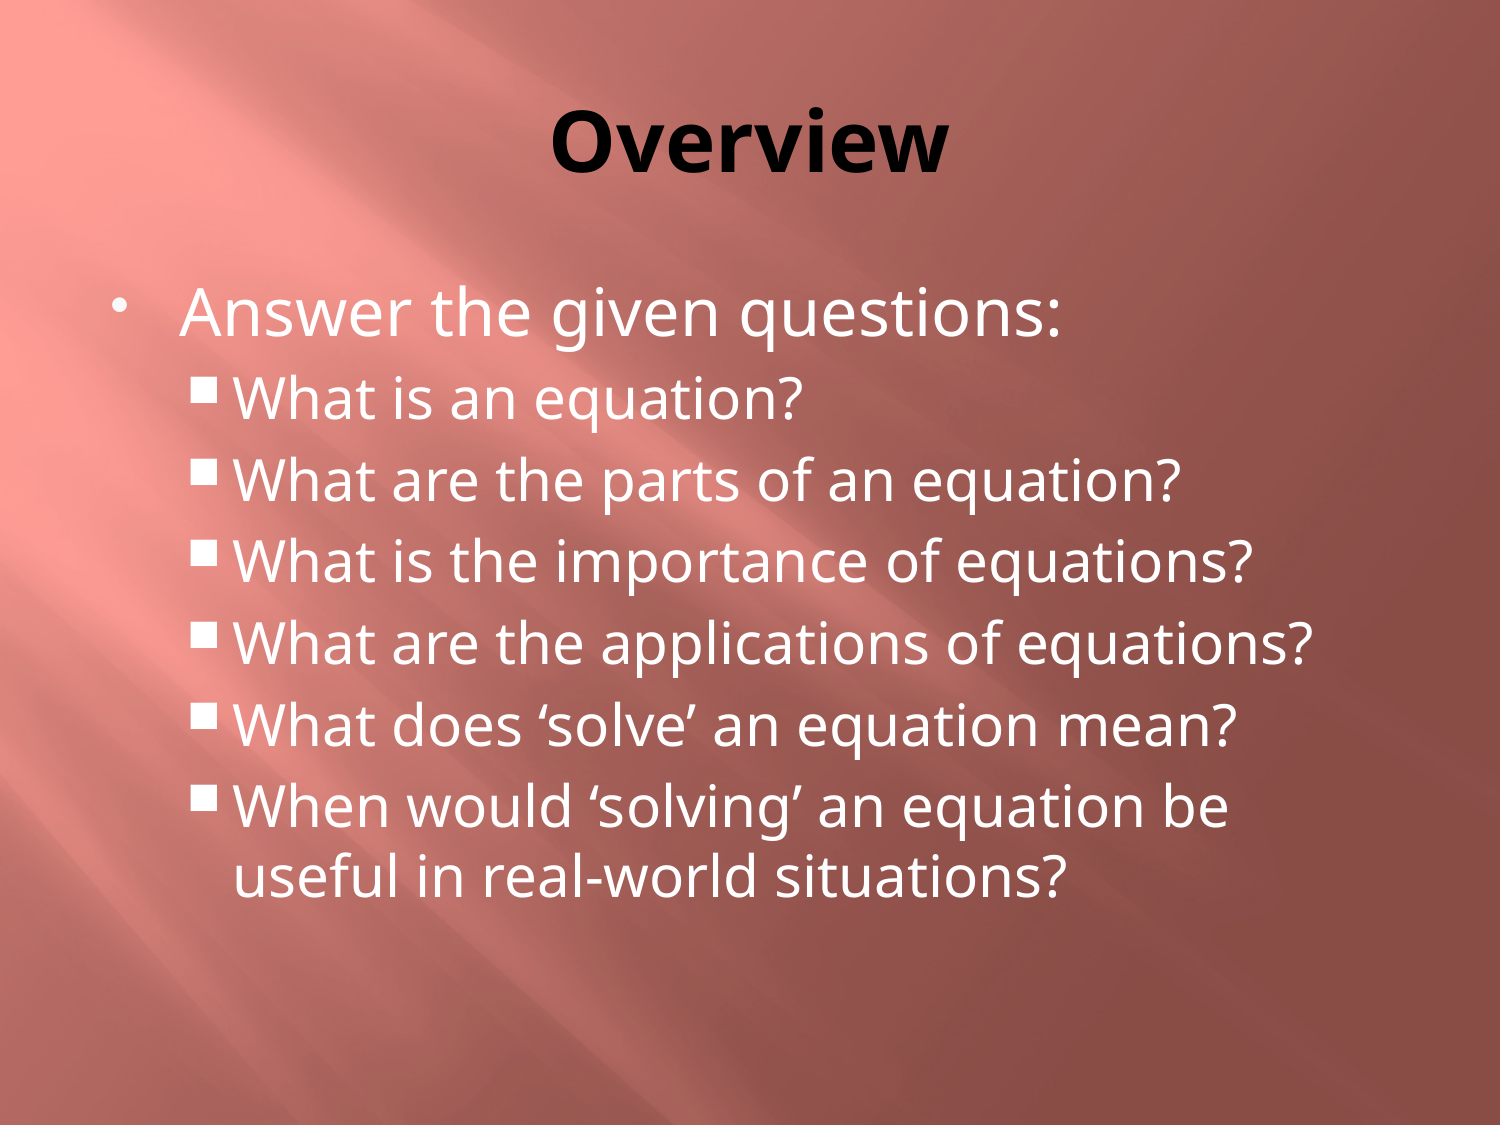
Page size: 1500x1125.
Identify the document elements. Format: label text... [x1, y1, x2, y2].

title Overview [75, 45, 1425, 233]
list Answer the given questions: What is an equation? What are the parts of an equation? What is the importance of equations? What are the applications of equations? What does ‘solve’ an equation mean? When would ‘solving’ an equation be useful in real-world situations? [75, 262, 1425, 1035]
